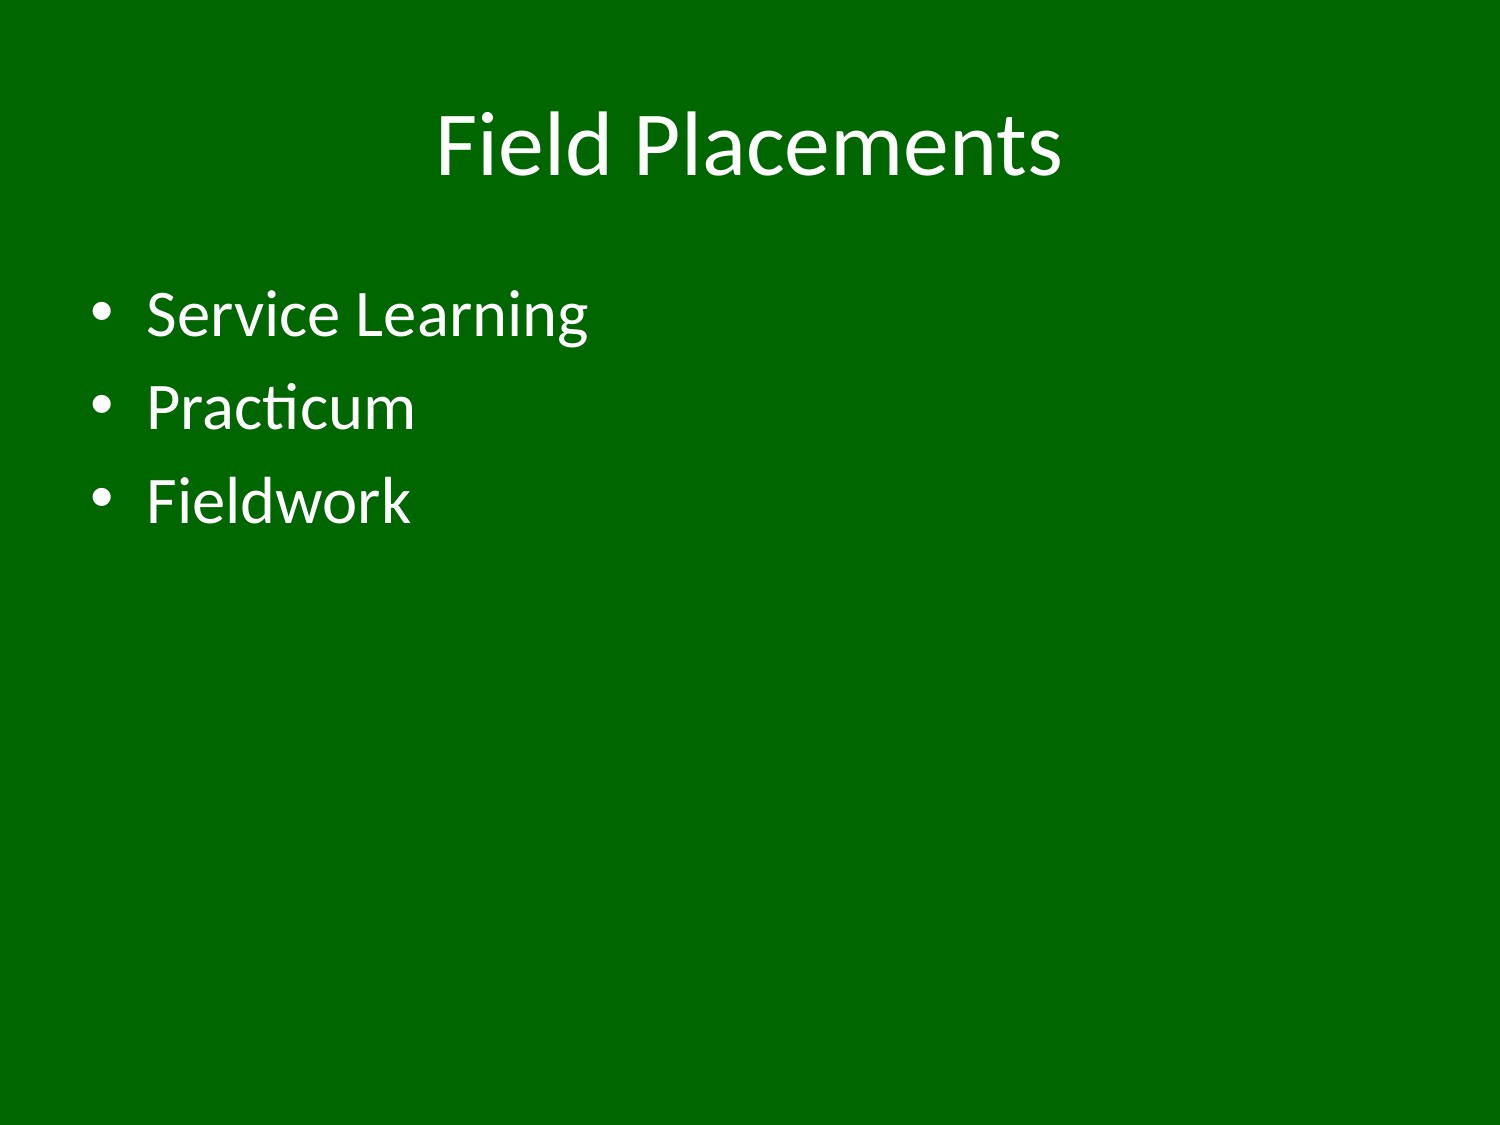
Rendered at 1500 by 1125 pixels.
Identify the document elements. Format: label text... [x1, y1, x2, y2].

list Service Learning Practicum Fieldwork [75, 262, 1425, 1005]
title Field Placements [75, 45, 1425, 233]
